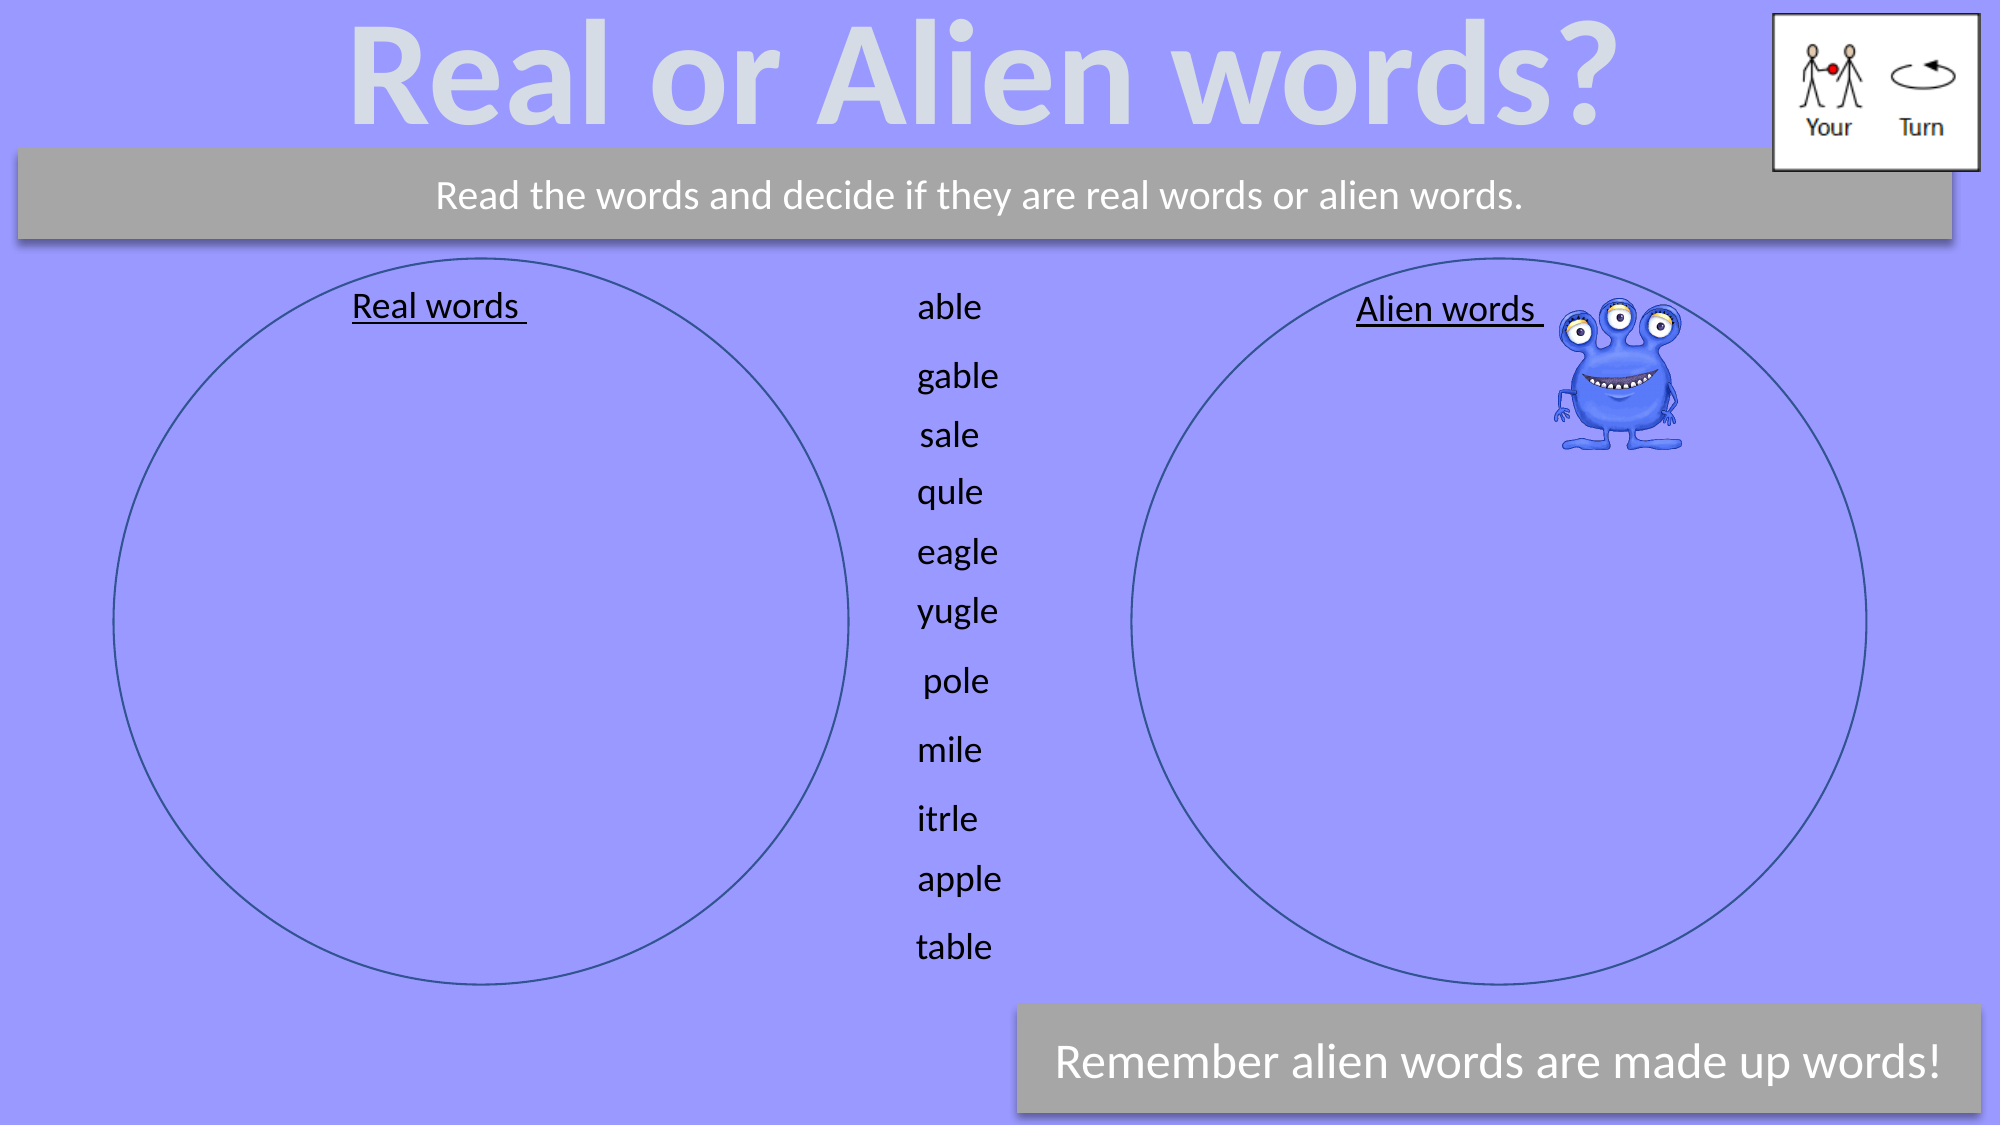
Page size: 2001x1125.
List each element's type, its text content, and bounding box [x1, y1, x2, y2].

text_box [1130, 292, 1868, 986]
text_box apple [902, 846, 1018, 907]
text_box able [902, 274, 998, 335]
text_box pole [908, 648, 1005, 709]
text_box Real or Alien words? [331, 0, 1639, 147]
text_box [112, 257, 850, 986]
text_box mile [902, 717, 998, 778]
text_box table [901, 914, 1008, 975]
picture [1554, 298, 1682, 450]
text_box Remember alien words are made up words! [1017, 1004, 1981, 1113]
picture [1772, 13, 1981, 172]
text_box Real words [337, 274, 543, 334]
text_box Alien words [1341, 276, 1559, 337]
text_box Read the words and decide if they are real words or alien words. [18, 147, 1952, 239]
text_box yugle [902, 578, 1014, 639]
text_box qule [902, 459, 999, 519]
text_box eagle [902, 519, 1023, 580]
text_box itrle [902, 786, 1002, 846]
text_box sale [904, 402, 1004, 463]
text_box gable [902, 343, 1015, 404]
text_box [1382, 257, 1668, 298]
